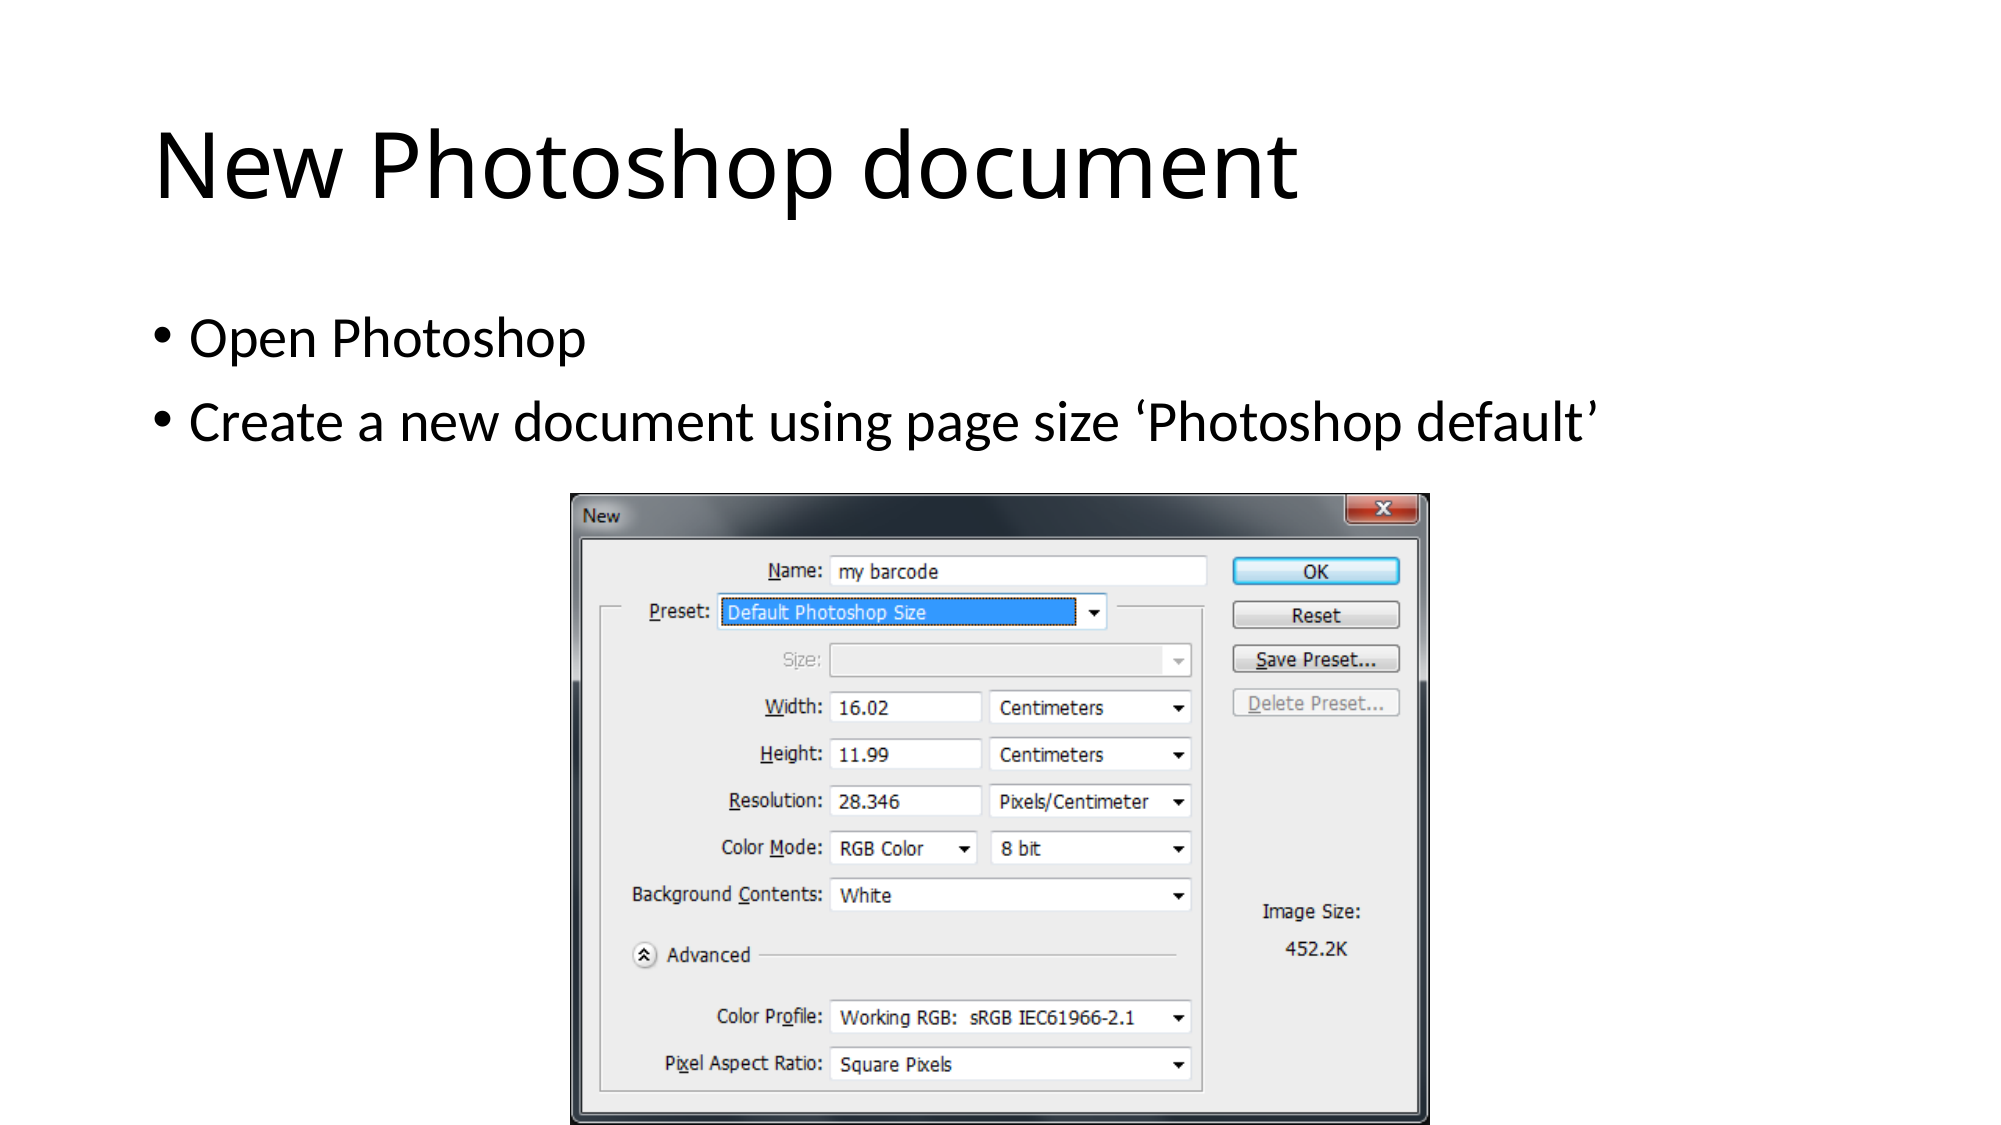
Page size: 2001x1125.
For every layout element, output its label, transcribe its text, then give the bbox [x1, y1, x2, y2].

list Open Photoshop Create a new document using page size ‘Photoshop default’ [137, 299, 1863, 1014]
picture [570, 493, 1430, 1125]
title New Photoshop document [137, 59, 1863, 278]
